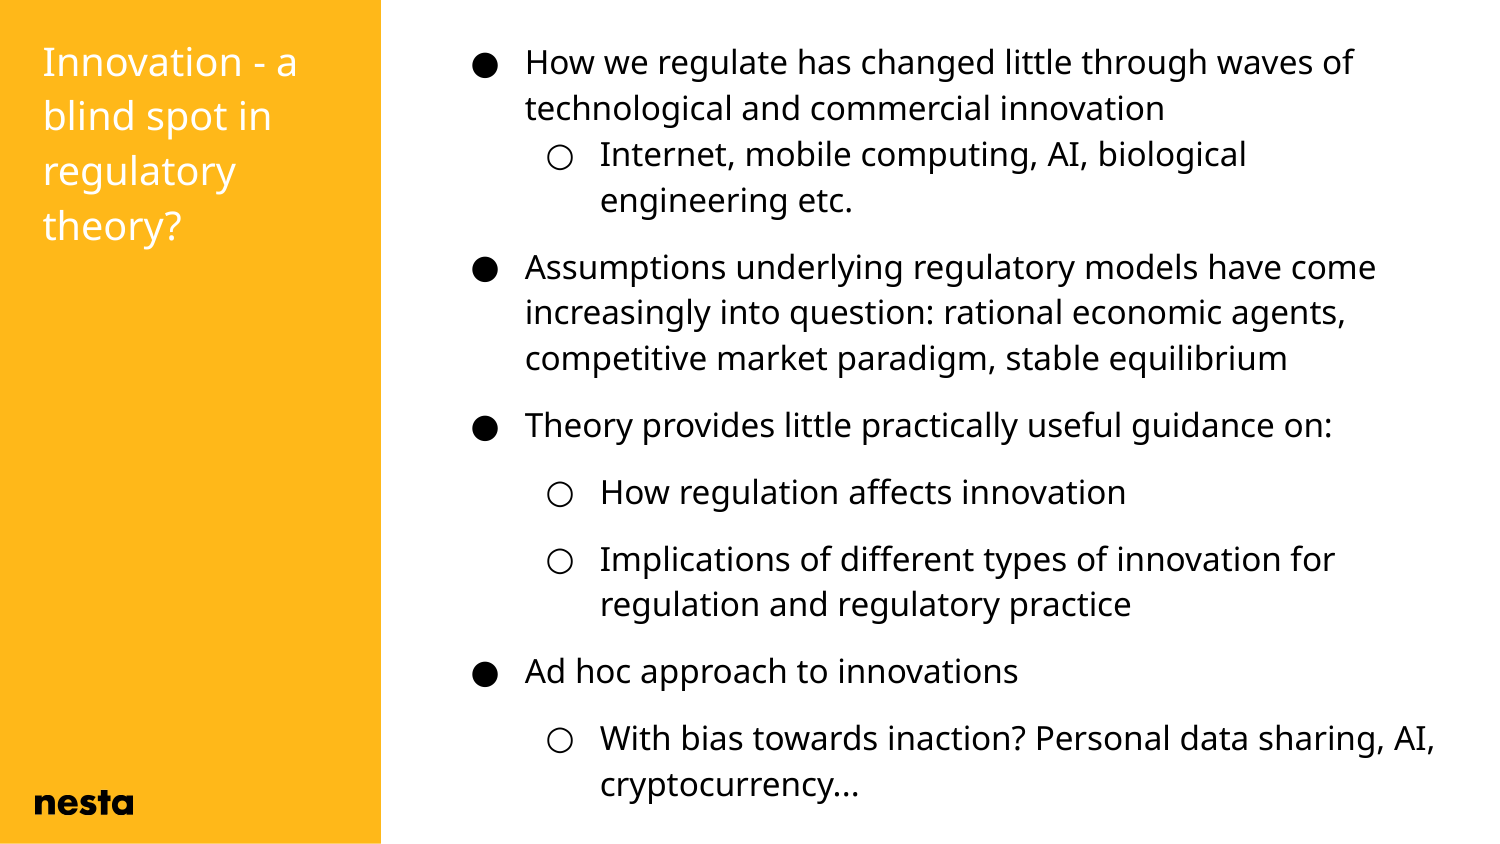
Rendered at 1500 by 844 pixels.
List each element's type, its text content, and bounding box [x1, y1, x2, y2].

subtitle Innovation - a blind spot in regulatory theory? [27, 14, 354, 753]
picture [35, 789, 134, 816]
text_box How we regulate has changed little through waves of technological and commercial innovation Internet, mobile computing, AI, biological engineering etc. Assumptions underlying regulatory models have come increasingly into question: rational economic agents, competitive market paradigm, stable equilibrium Theory provides little practically useful guidance on: How regulation affects innovation Implications of different types of innovation for regulation and regulatory practice Ad hoc approach to innovations With bias towards inaction? Personal data sharing, AI, cryptocurrency... [434, 20, 1459, 815]
